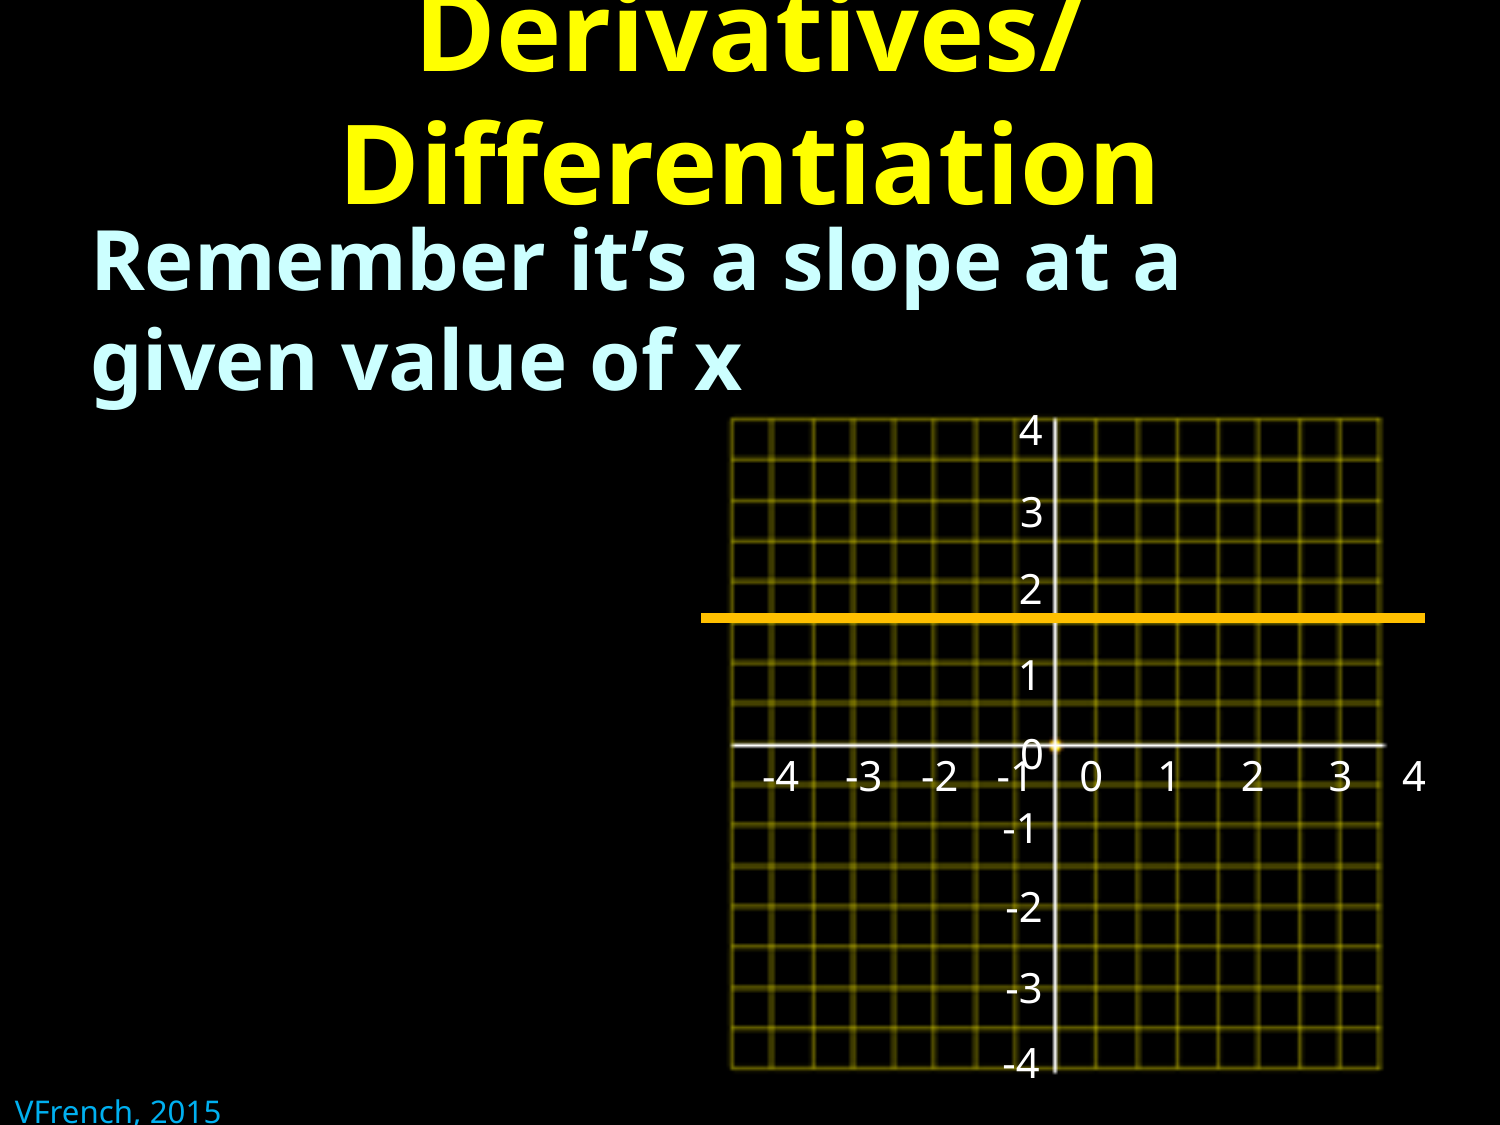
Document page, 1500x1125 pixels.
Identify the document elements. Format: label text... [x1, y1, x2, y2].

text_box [700, 741, 1476, 882]
picture [1091, 412, 1391, 617]
title Derivatives/Differentiation [0, 0, 1500, 188]
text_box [987, 396, 1091, 617]
picture [1091, 618, 1391, 741]
picture [724, 618, 987, 741]
picture [724, 882, 987, 1079]
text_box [987, 891, 1091, 1101]
picture [1091, 882, 1391, 1079]
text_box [987, 627, 1091, 740]
text_box VFrench, 2015 [0, 1084, 288, 1125]
list Remember it’s a slope at a given value of x [75, 200, 1425, 1125]
picture [724, 412, 987, 617]
